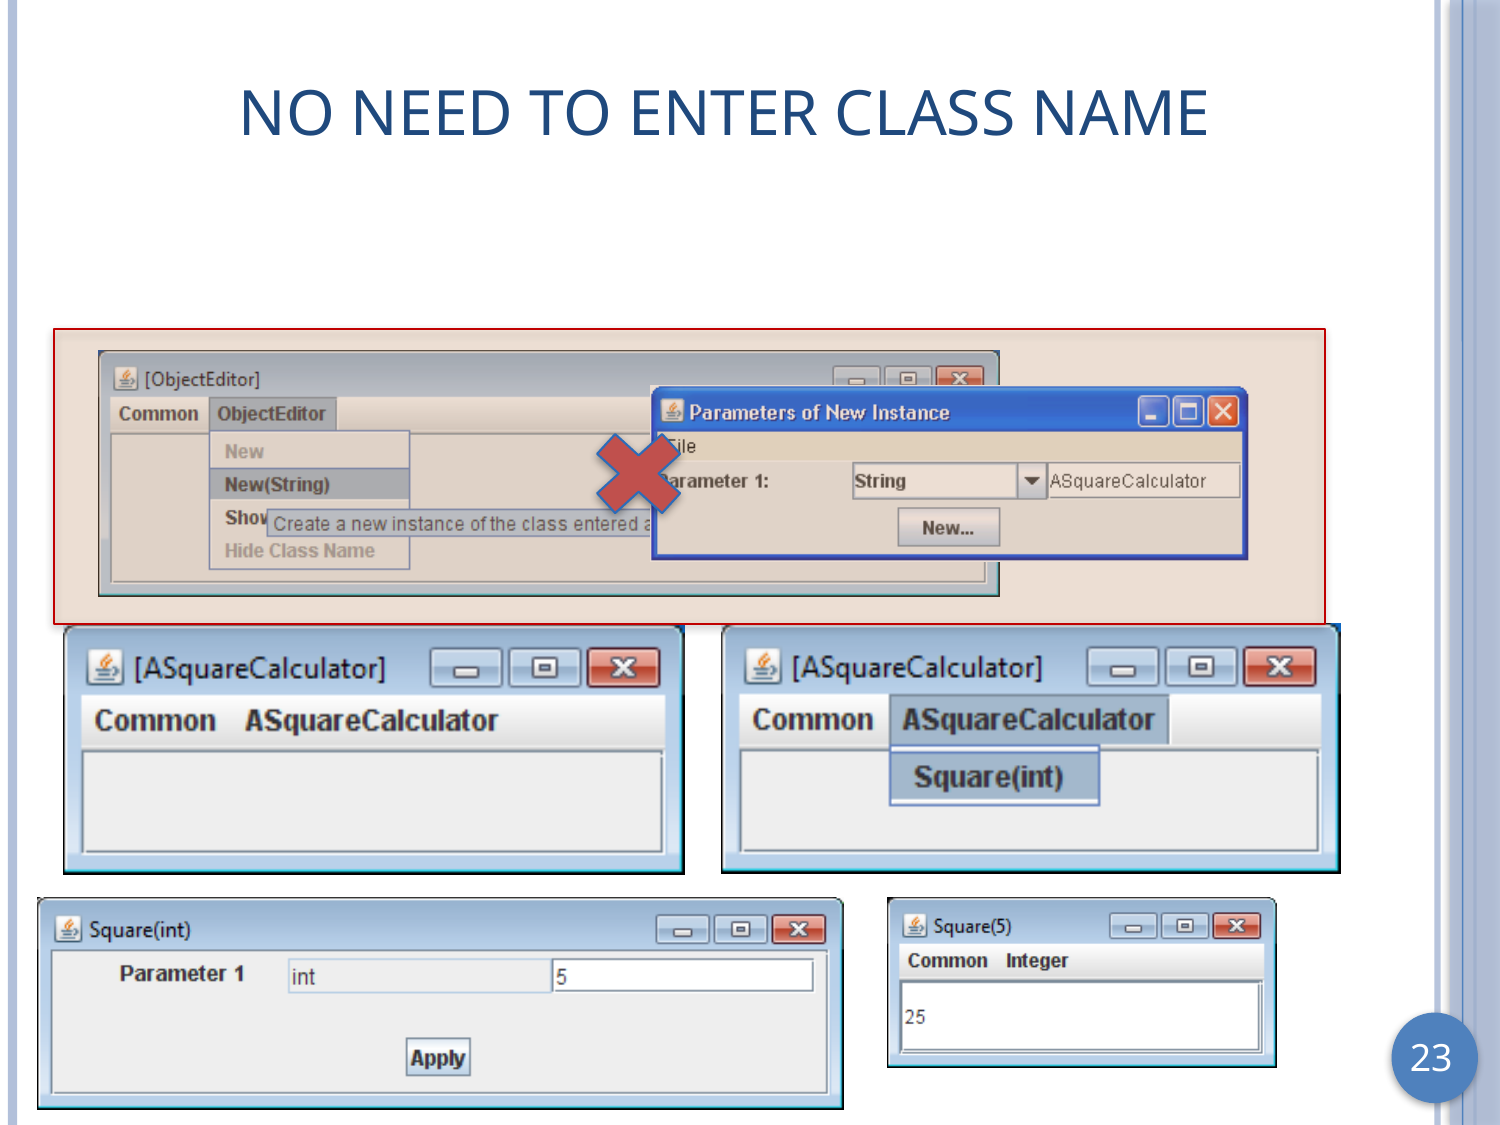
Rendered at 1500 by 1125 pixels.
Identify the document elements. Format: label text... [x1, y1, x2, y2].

text_box [53, 328, 1326, 625]
picture [62, 624, 686, 876]
picture [36, 896, 845, 1111]
picture [97, 350, 1251, 597]
picture [720, 623, 1342, 874]
picture [886, 896, 1277, 1068]
title No Need to Enter Class Name [75, 45, 1375, 175]
